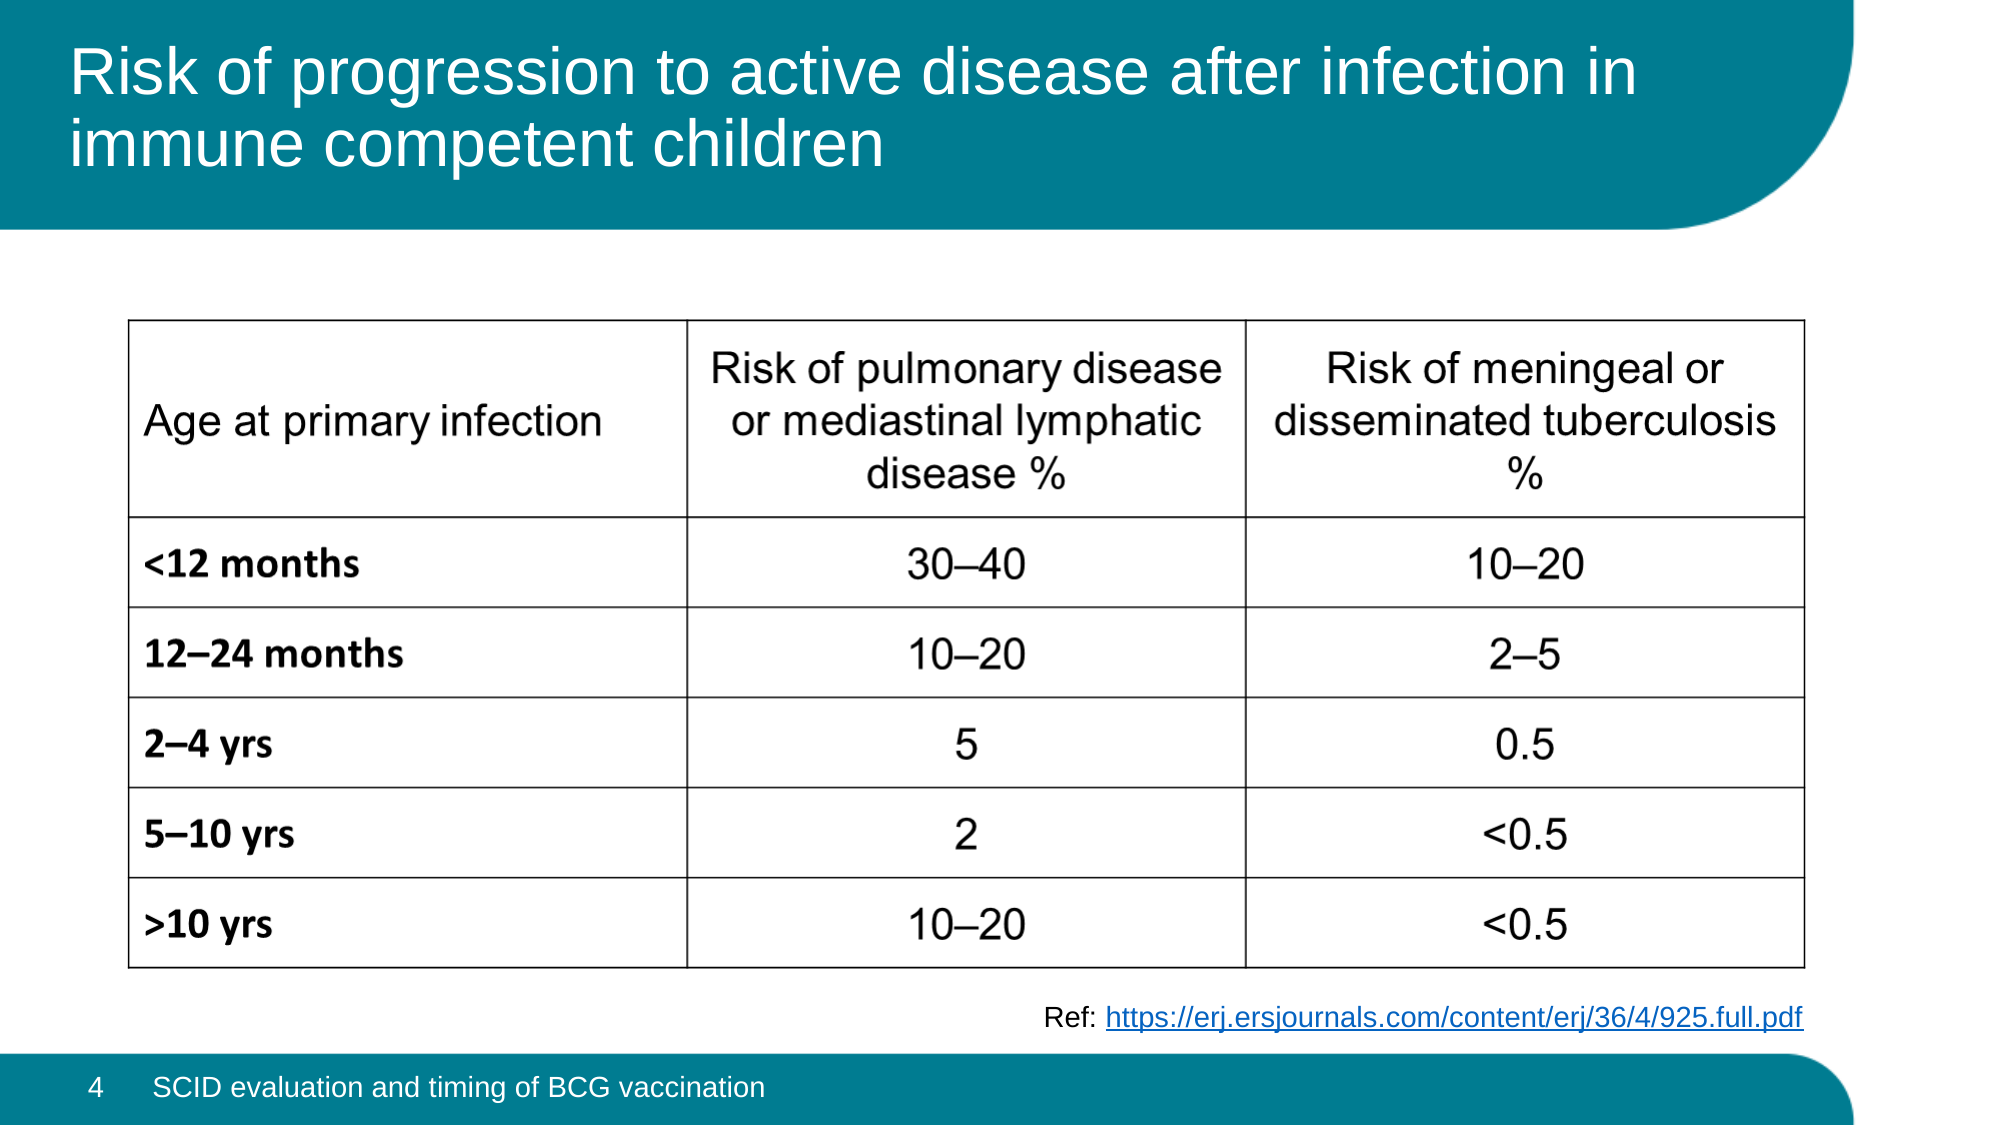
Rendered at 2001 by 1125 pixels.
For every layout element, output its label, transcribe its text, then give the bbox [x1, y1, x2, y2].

title Risk of progression to active disease after infection in immune competent children [54, 29, 1780, 189]
slide_number 4 [21, 1056, 120, 1117]
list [127, 319, 1806, 977]
footer SCID evaluation and timing of BCG vaccination [137, 1056, 1780, 1116]
text_box Ref: https://erj.ersjournals.com/content/erj/36/4/925.full.pdf [1028, 990, 1820, 1041]
